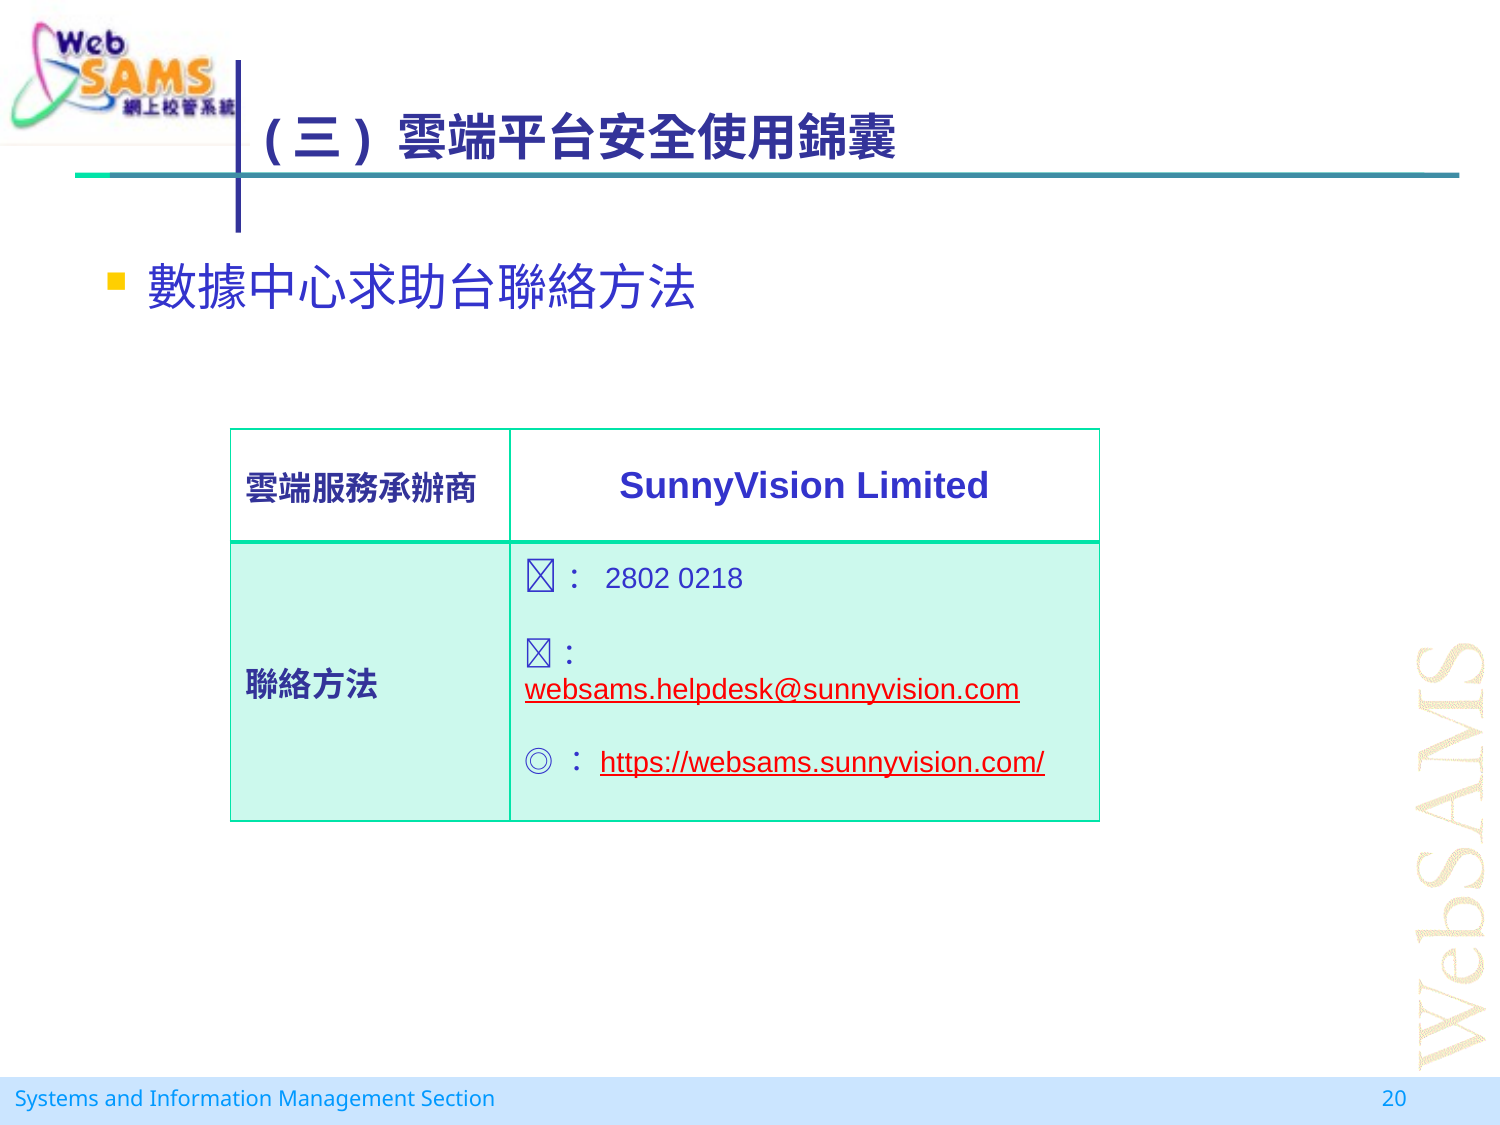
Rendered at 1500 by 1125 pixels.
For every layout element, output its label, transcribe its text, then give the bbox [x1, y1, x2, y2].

table_cell ：2802 0218 ：websams.helpdesk@sunnyvision.com ◎：https://websams.sunnyvision.com/ [511, 544, 1099, 820]
picture [0, 0, 250, 146]
table_header SunnyVision Limited [511, 430, 1099, 540]
list 數據中心求助台聯絡方法 [90, 247, 1385, 1004]
title (三) 雲端平台安全使用錦囊 [249, 47, 1425, 173]
table_cell 聯絡方法 [231, 544, 509, 820]
picture [1391, 635, 1500, 1073]
table_header 雲端服務承辦商 [231, 430, 509, 540]
